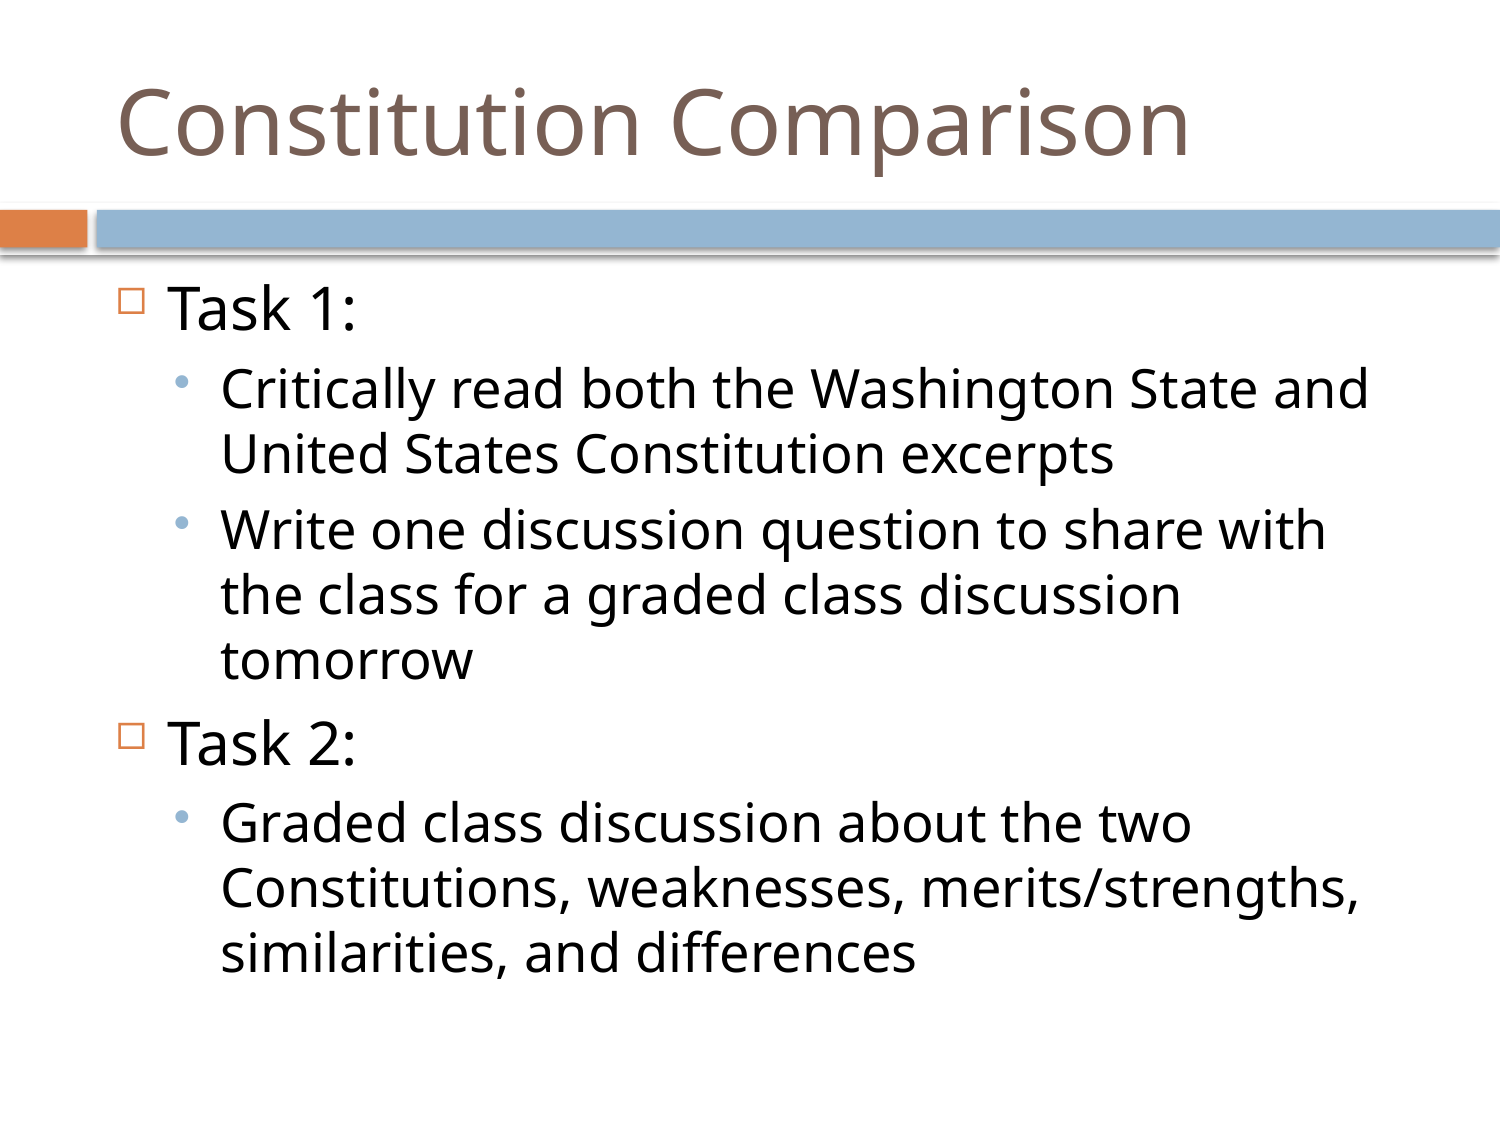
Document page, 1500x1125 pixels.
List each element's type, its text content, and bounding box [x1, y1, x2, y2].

title Constitution Comparison [100, 37, 1439, 201]
list Task 1: Critically read both the Washington State and United States Constitution excerpts Write one discussion question to share with the class for a graded class discussion tomorrow Task 2: Graded class discussion about the two Constitutions, weaknesses, merits/strengths, similarities, and differences [100, 262, 1439, 1001]
